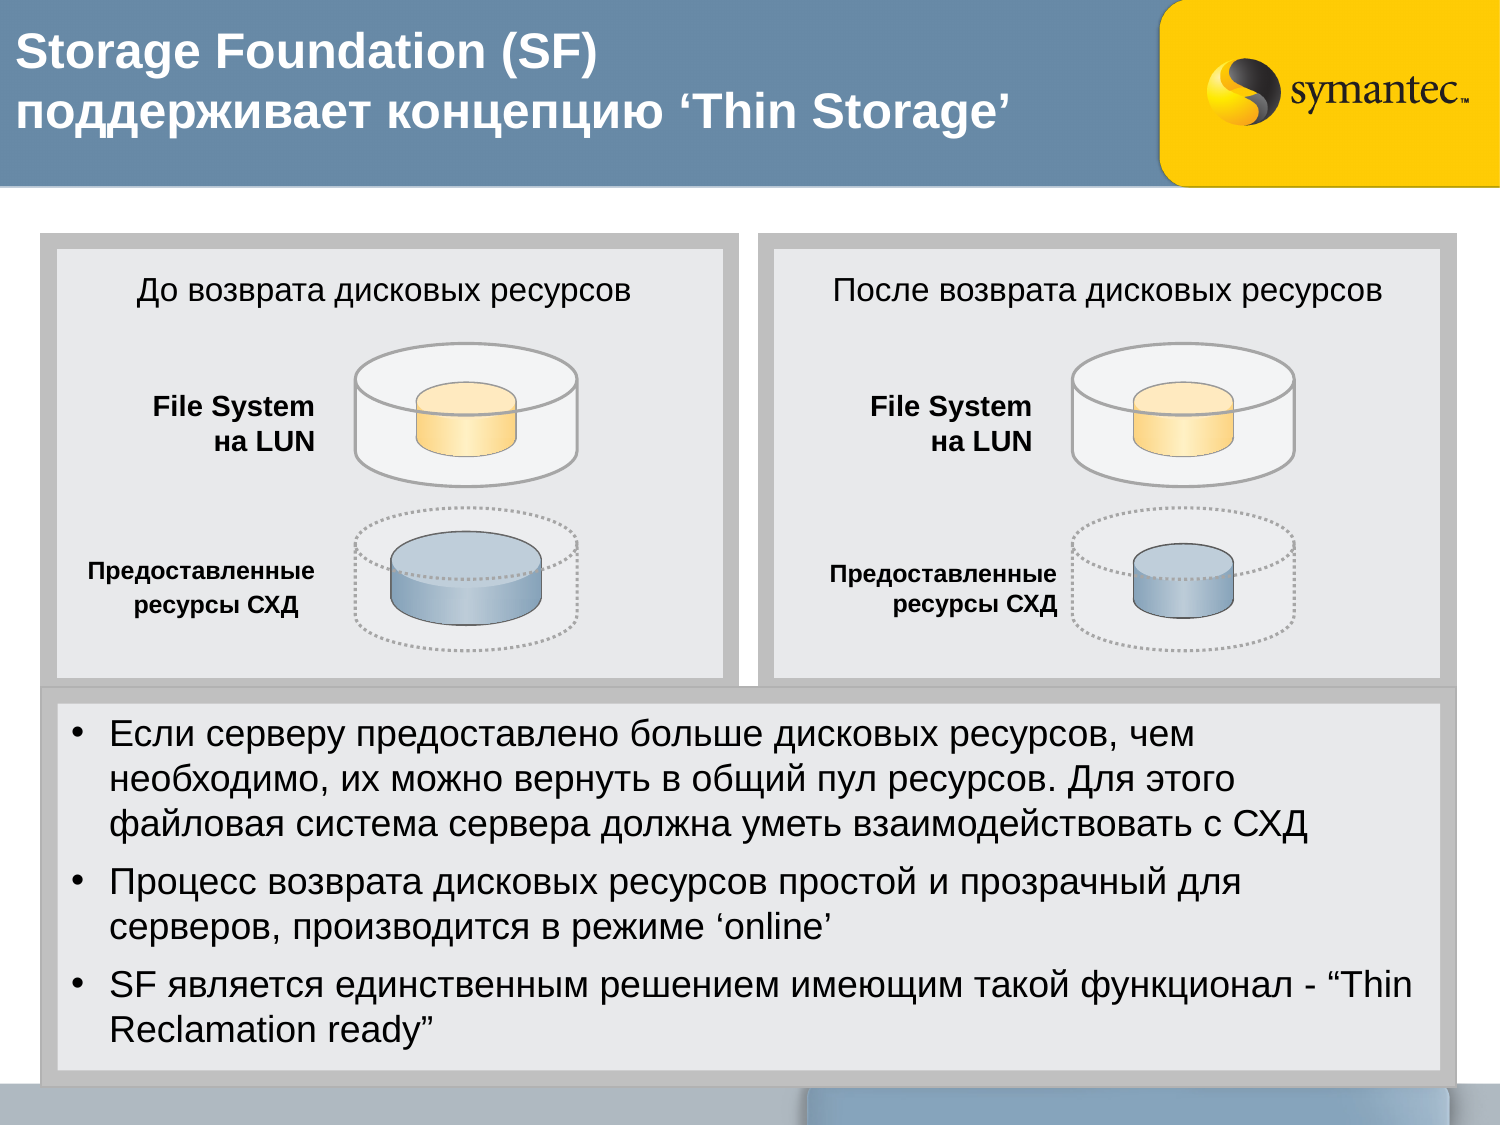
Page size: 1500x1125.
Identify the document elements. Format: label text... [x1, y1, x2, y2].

text_box Предоставленные ресурсы СХД [41, 546, 331, 627]
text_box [1134, 382, 1233, 456]
title Storage Foundation (SF) поддерживает концепцию ‘Thin Storage’ [0, 0, 1135, 157]
text_box Предоставленные ресурсы СХД [773, 549, 1073, 625]
text_box [1072, 343, 1295, 487]
text_box File System на LUN [98, 379, 331, 465]
picture [0, 0, 1500, 188]
text_box До возврата дисковых ресурсов [54, 260, 725, 316]
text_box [391, 531, 541, 625]
text_box [765, 240, 1449, 685]
text_box [48, 240, 731, 685]
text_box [41, 686, 1457, 1088]
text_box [416, 382, 516, 456]
picture [758, 1083, 1500, 1125]
text_box [355, 343, 578, 487]
text_box [1072, 534, 1295, 651]
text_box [1134, 544, 1233, 618]
text_box [355, 534, 578, 651]
text_box File System на LUN [815, 379, 1048, 465]
text_box После возврата дисковых ресурсов [773, 260, 1444, 316]
